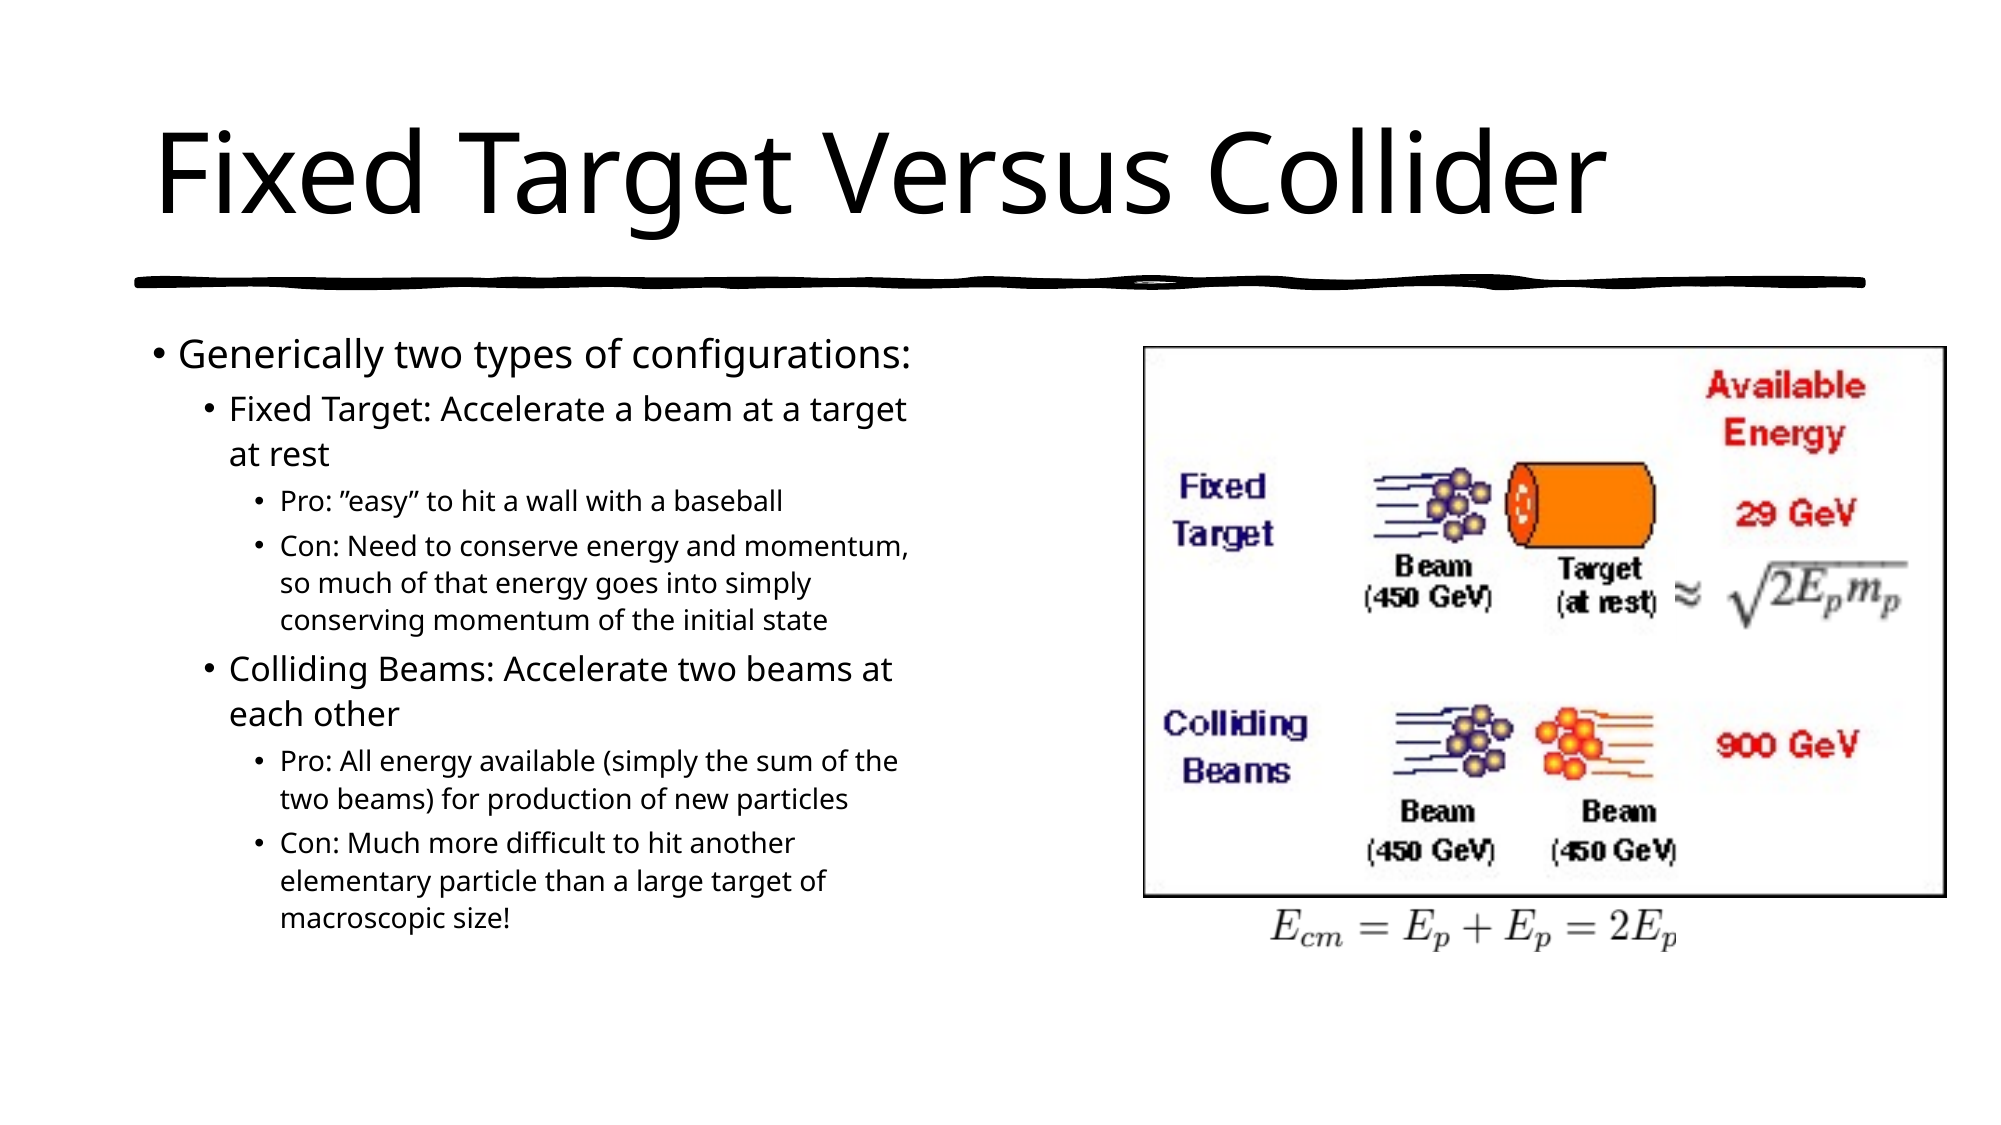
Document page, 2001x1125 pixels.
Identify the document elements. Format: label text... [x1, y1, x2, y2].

list Generically two types of configurations: Fixed Target: Accelerate a beam at a target at rest Pro: ”easy” to hit a wall with a baseball Con: Need to conserve energy and momentum, so much of that energy goes into simply conserving momentum of the initial state Colliding Beams: Accelerate two beams at each other Pro: All energy available (simply the sum of the two beams) for production of new particles Con: Much more difficult to hit another elementary particle than a large target of macroscopic size! [137, 316, 955, 1014]
picture [1269, 908, 1676, 952]
title Fixed Target Versus Collider [137, 59, 1863, 278]
picture [1143, 346, 1947, 898]
